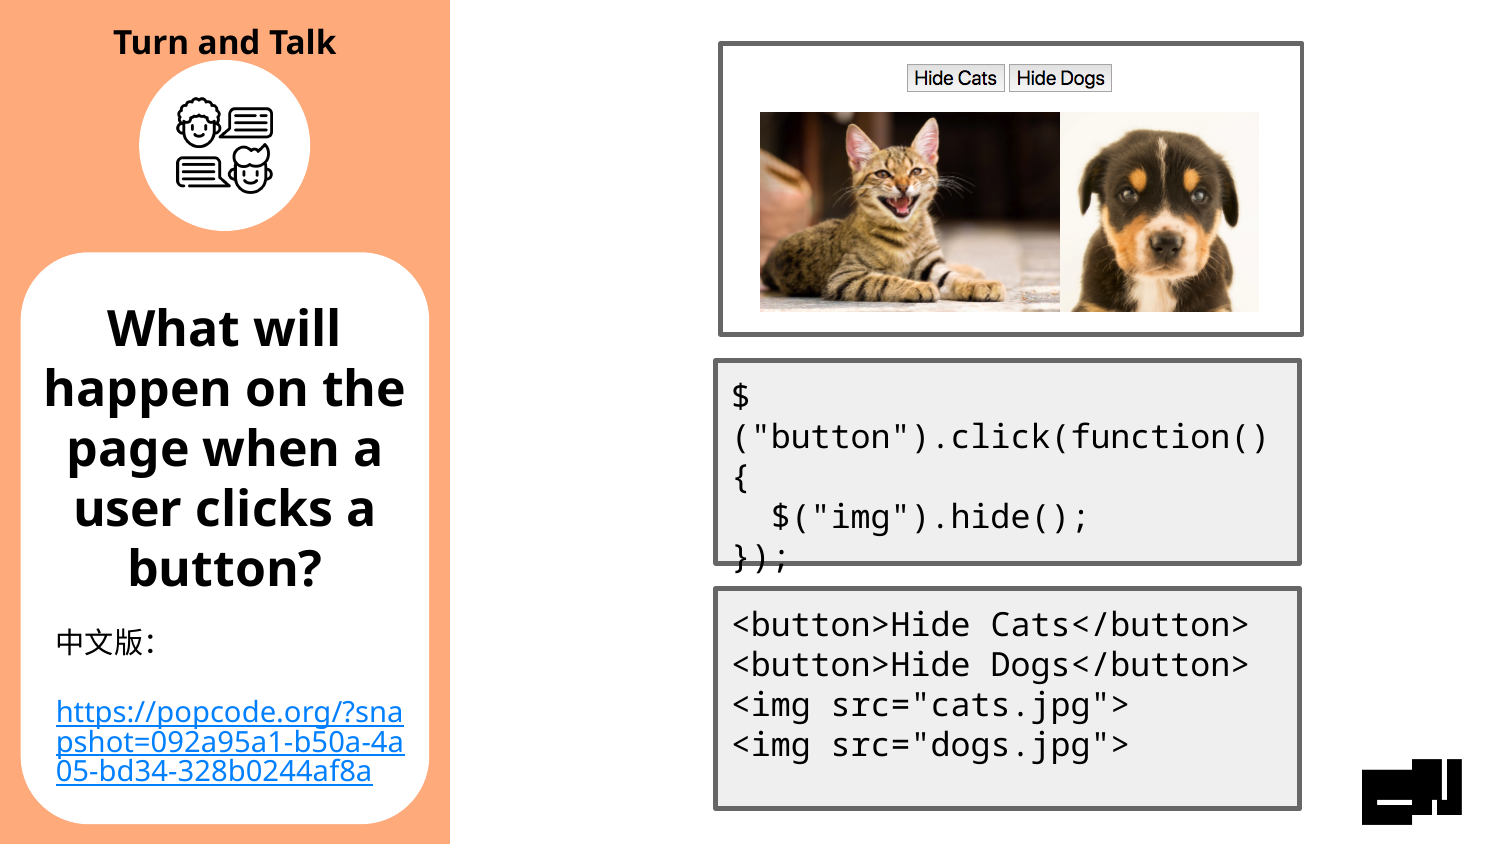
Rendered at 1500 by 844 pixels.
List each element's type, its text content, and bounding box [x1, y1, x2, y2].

picture [176, 97, 273, 194]
title What will happen on the page when a user clicks a button? [20, 281, 430, 792]
picture [722, 45, 1300, 333]
picture [1362, 759, 1462, 825]
text_box 中文版： https://popcode.org/?snapshot=092a95a1-b50a-4a05-bd34-328b0244af8a [41, 616, 430, 776]
list <button>Hide Cats</button> <button>Hide Dogs</button> <img src="cats.jpg"> <img src="dogs.jpg"> [715, 588, 1300, 809]
list $("button").click(function() { $("img").hide(); }); [715, 360, 1300, 564]
